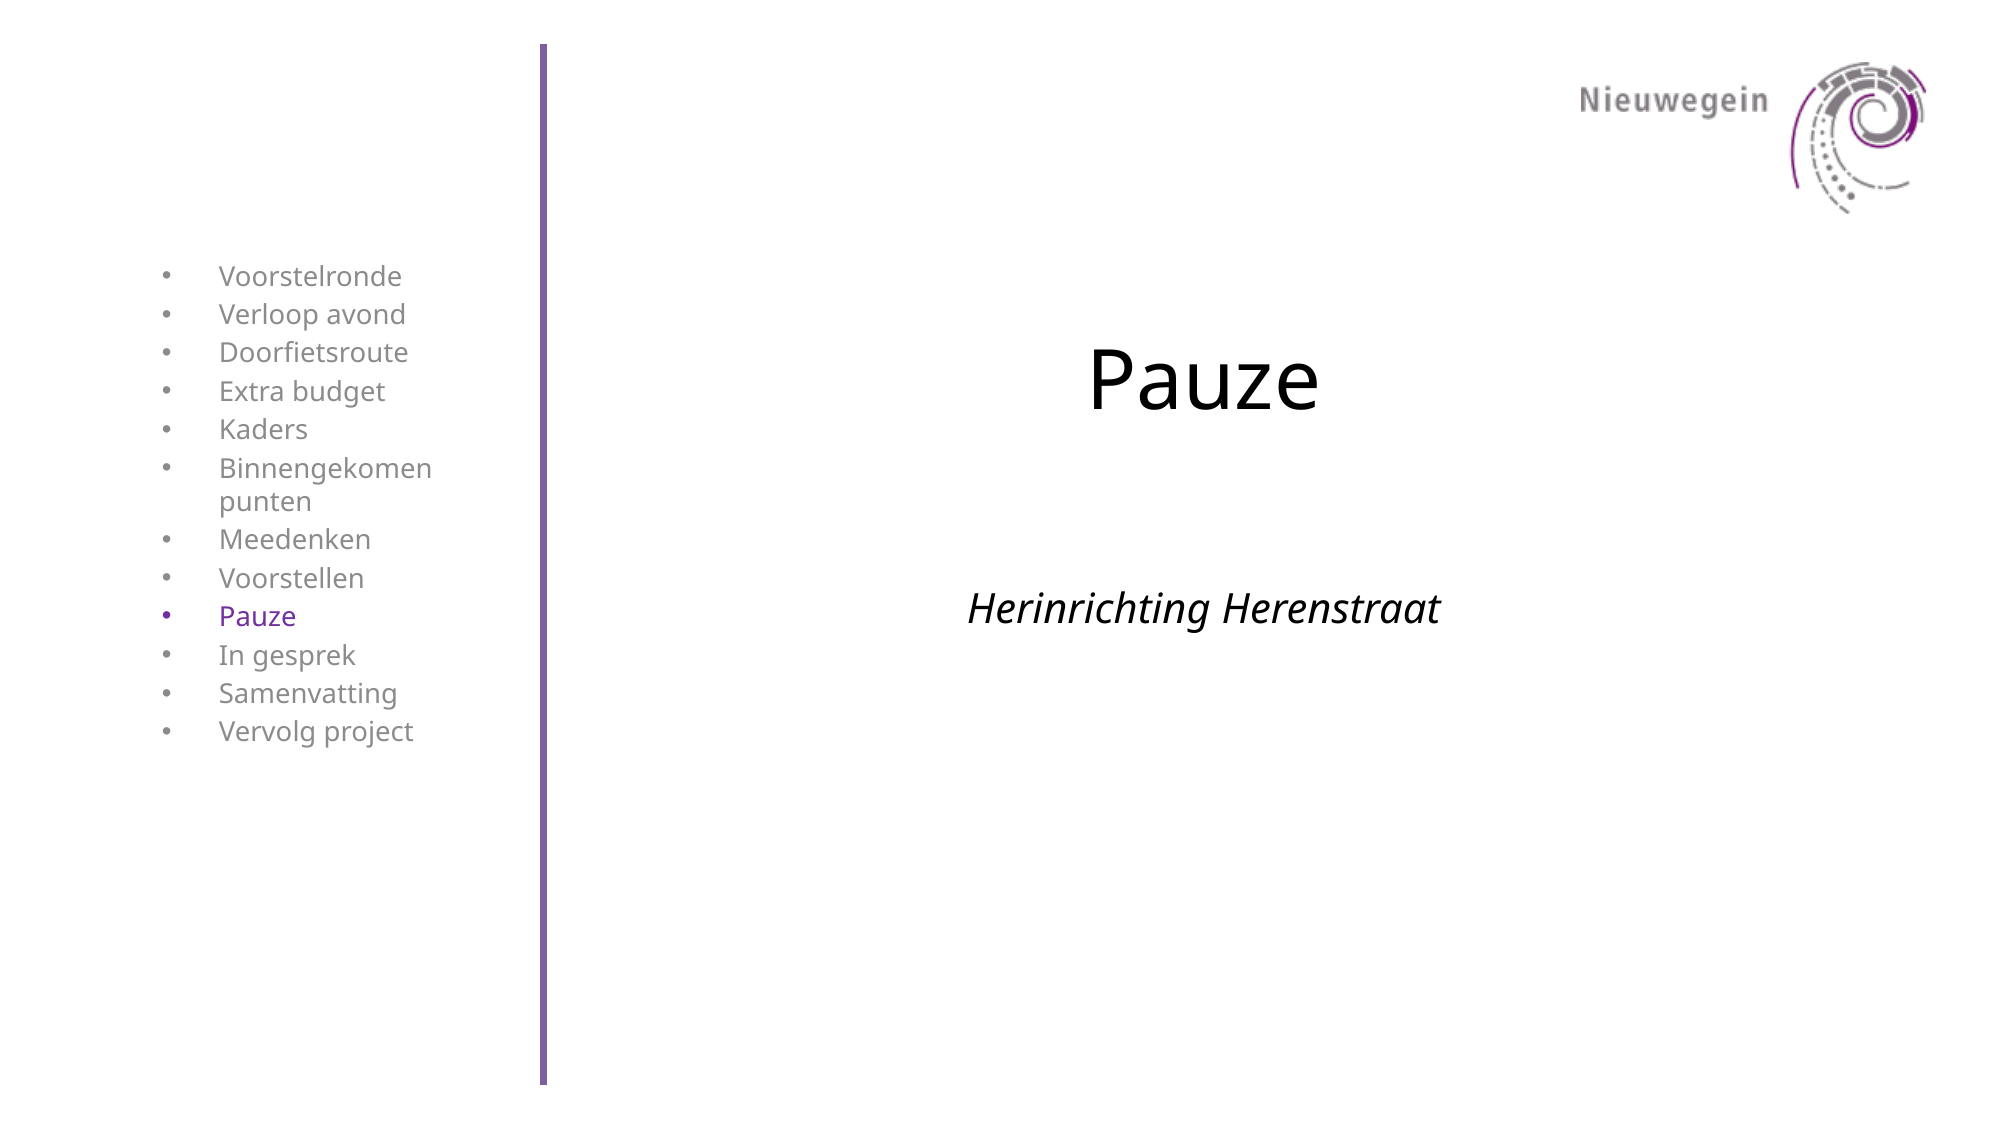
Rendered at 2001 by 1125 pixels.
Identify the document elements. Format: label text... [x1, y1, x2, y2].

picture [1580, 58, 1937, 220]
title Pauze [657, 255, 1750, 497]
subtitle Herinrichting Herenstraat [657, 574, 1750, 681]
text_box Voorstelronde Verloop avond Doorfietsroute Extra budget Kaders Binnengekomen punten Meedenken Voorstellen Pauze In gesprek Samenvatting Vervolg project [146, 251, 484, 758]
